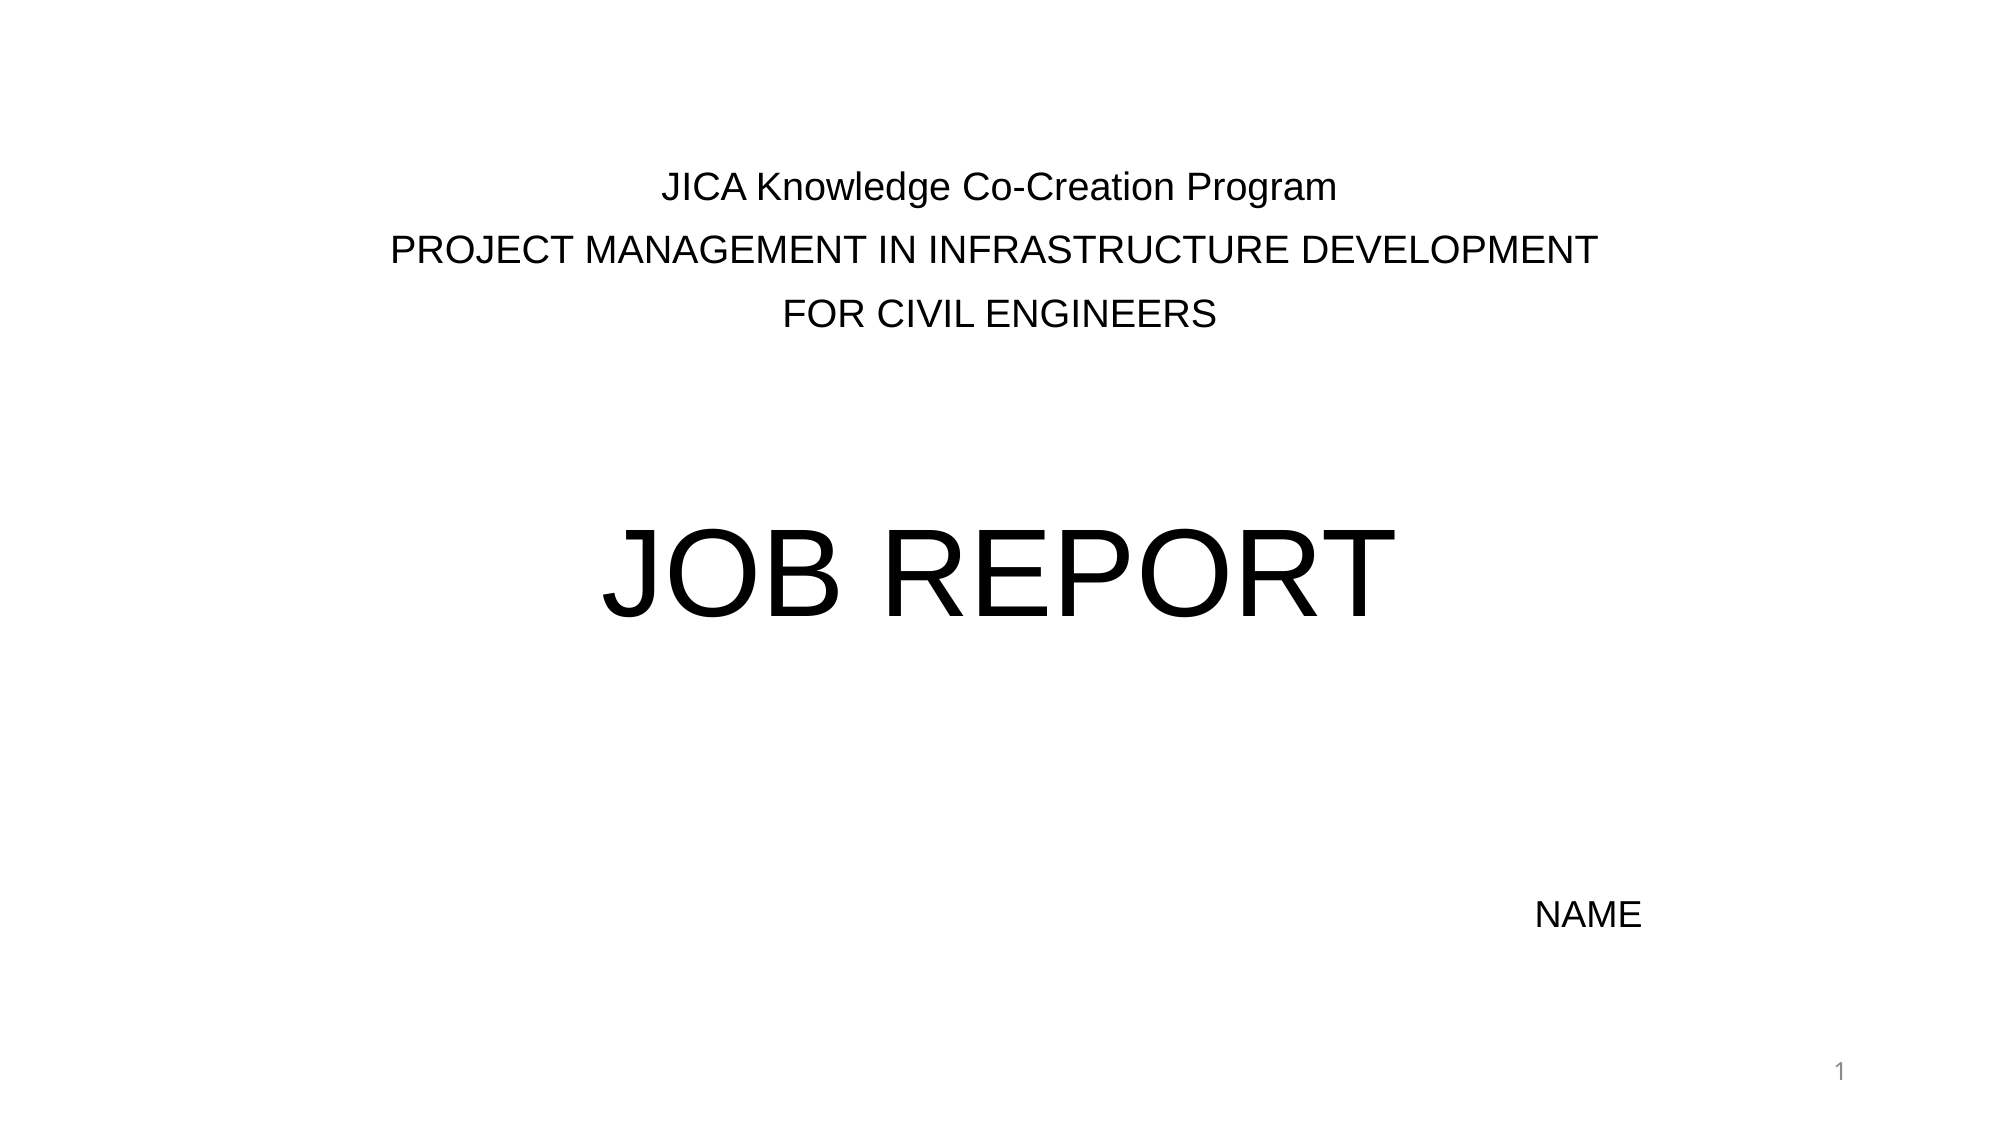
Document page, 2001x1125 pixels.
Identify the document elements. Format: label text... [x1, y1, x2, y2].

text_box NAME [1303, 888, 1874, 950]
slide_number 1 [1412, 1042, 1863, 1103]
subtitle JICA Knowledge Co-Creation Program PROJECT MANAGEMENT IN INFRASTRUCTURE DEVELOPMENT FOR CIVIL ENGINEERS [213, 158, 1787, 351]
title JOB REPORT [249, 385, 1750, 651]
